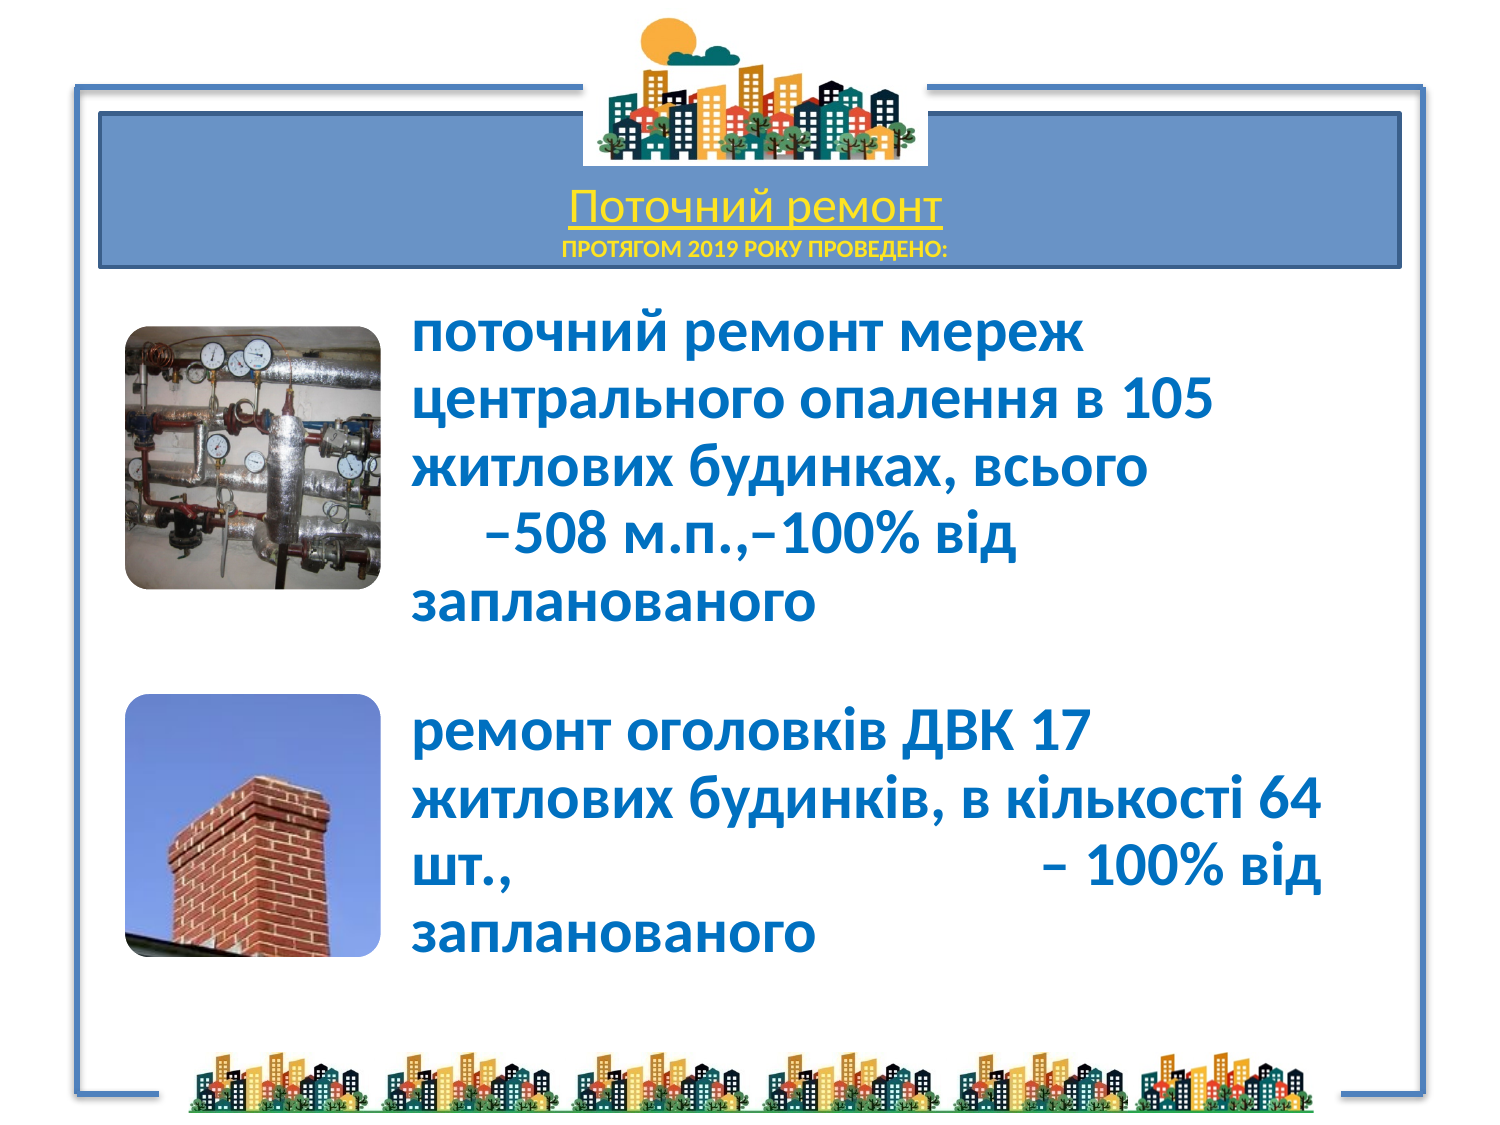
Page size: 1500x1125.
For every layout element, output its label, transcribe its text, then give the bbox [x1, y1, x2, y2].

text_box [931, 111, 1402, 269]
text_box Поточний ремонт ПРОТЯГОМ 2019 РОКУ ПРОВЕДЕНО: [152, 165, 1358, 271]
picture [582, 8, 928, 166]
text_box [89, 290, 1390, 994]
picture [188, 1052, 1314, 1113]
text_box [98, 111, 577, 269]
